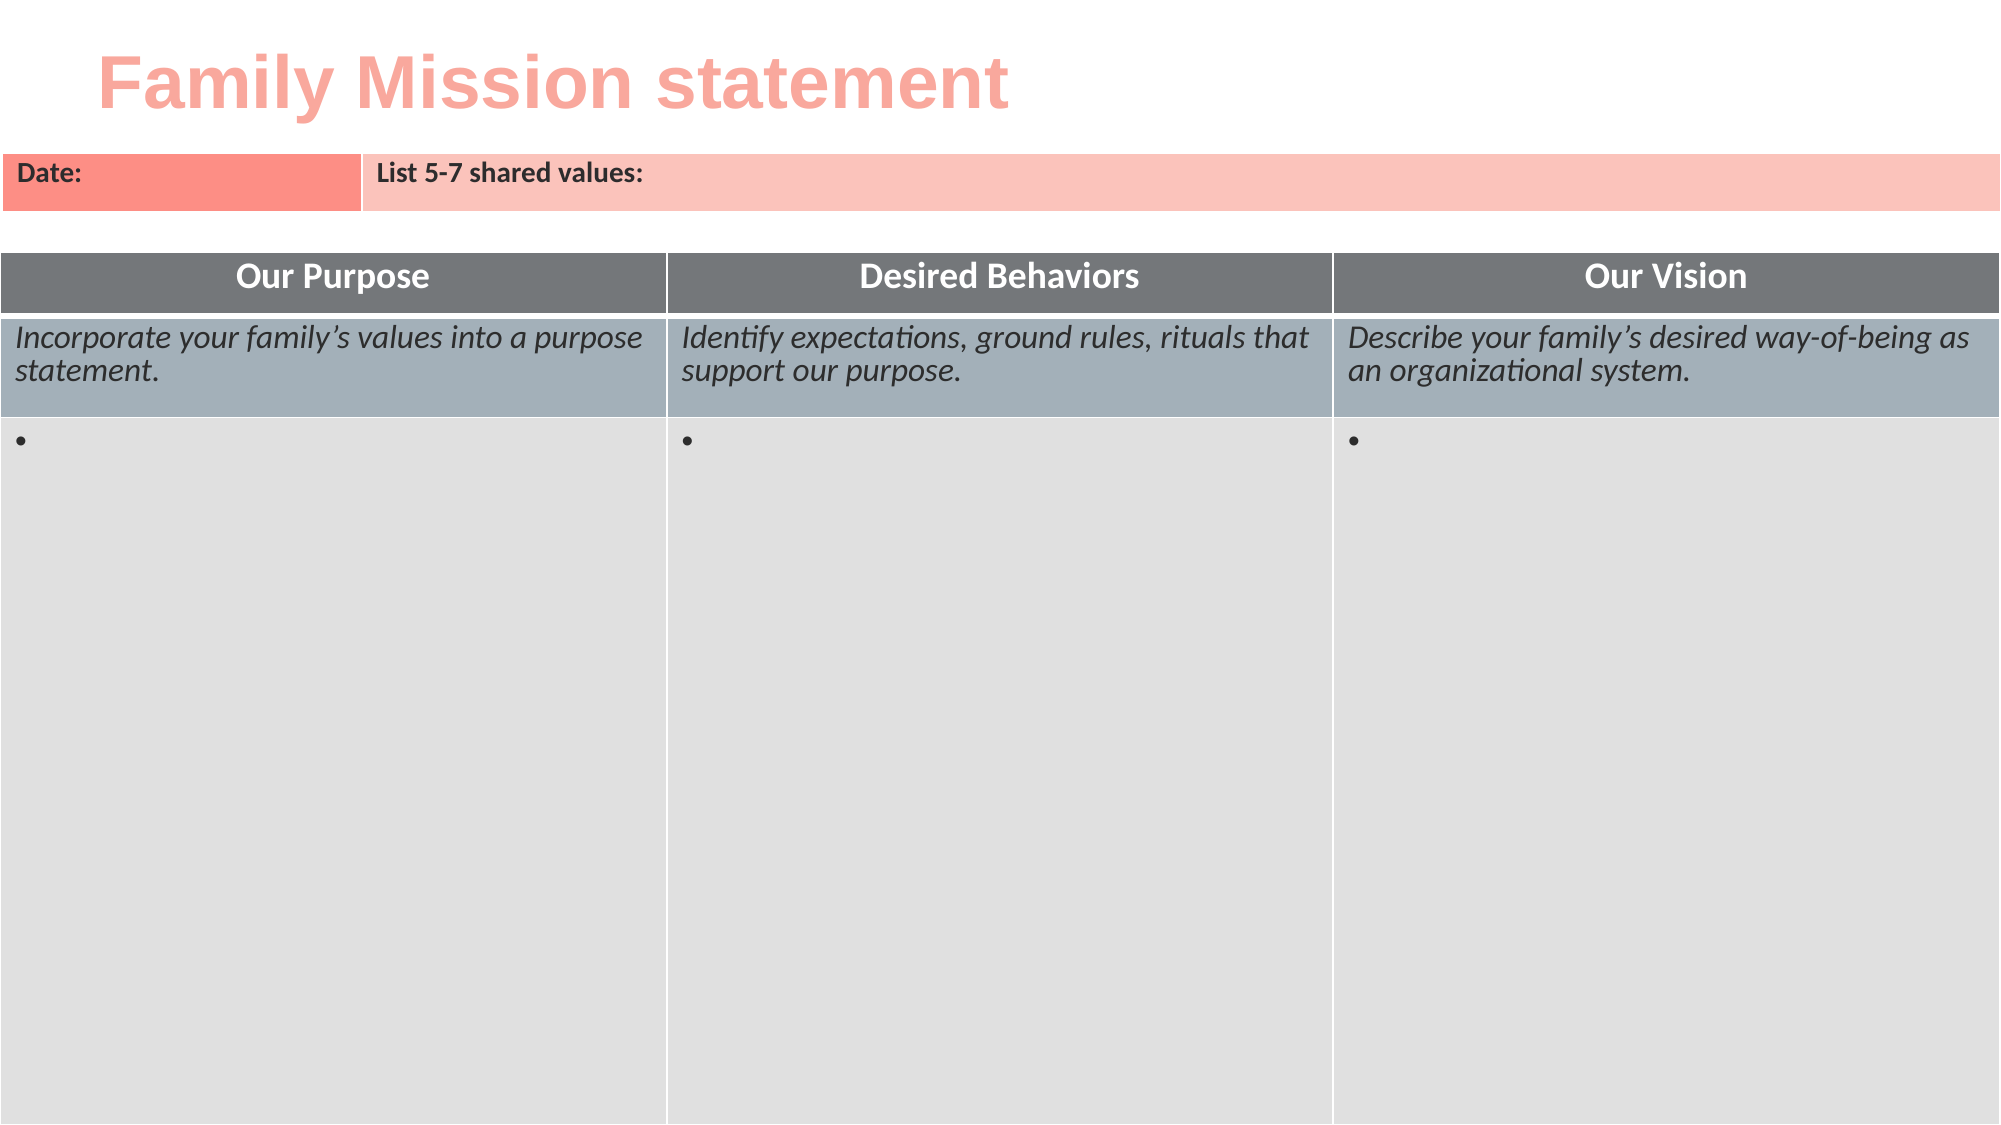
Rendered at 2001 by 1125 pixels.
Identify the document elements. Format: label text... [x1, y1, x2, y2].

table_header List 5-7 shared values: [363, 154, 2000, 211]
table_header Our Purpose [1, 253, 666, 313]
table_header Our Vision [1334, 253, 1999, 313]
title Family Mission statement [97, 33, 1848, 146]
table_cell [1334, 418, 1999, 1124]
table_cell Incorporate your family’s values into a purpose statement. [1, 319, 666, 417]
table_header Date: [3, 154, 361, 211]
table_cell [668, 418, 1332, 1124]
table_cell Describe your family’s desired way-of-being as an organizational system. [1334, 319, 1999, 417]
table_cell [1, 418, 666, 1124]
table_cell Identify expectations, ground rules, rituals that support our purpose. [668, 319, 1332, 417]
table_header Desired Behaviors [668, 253, 1332, 313]
